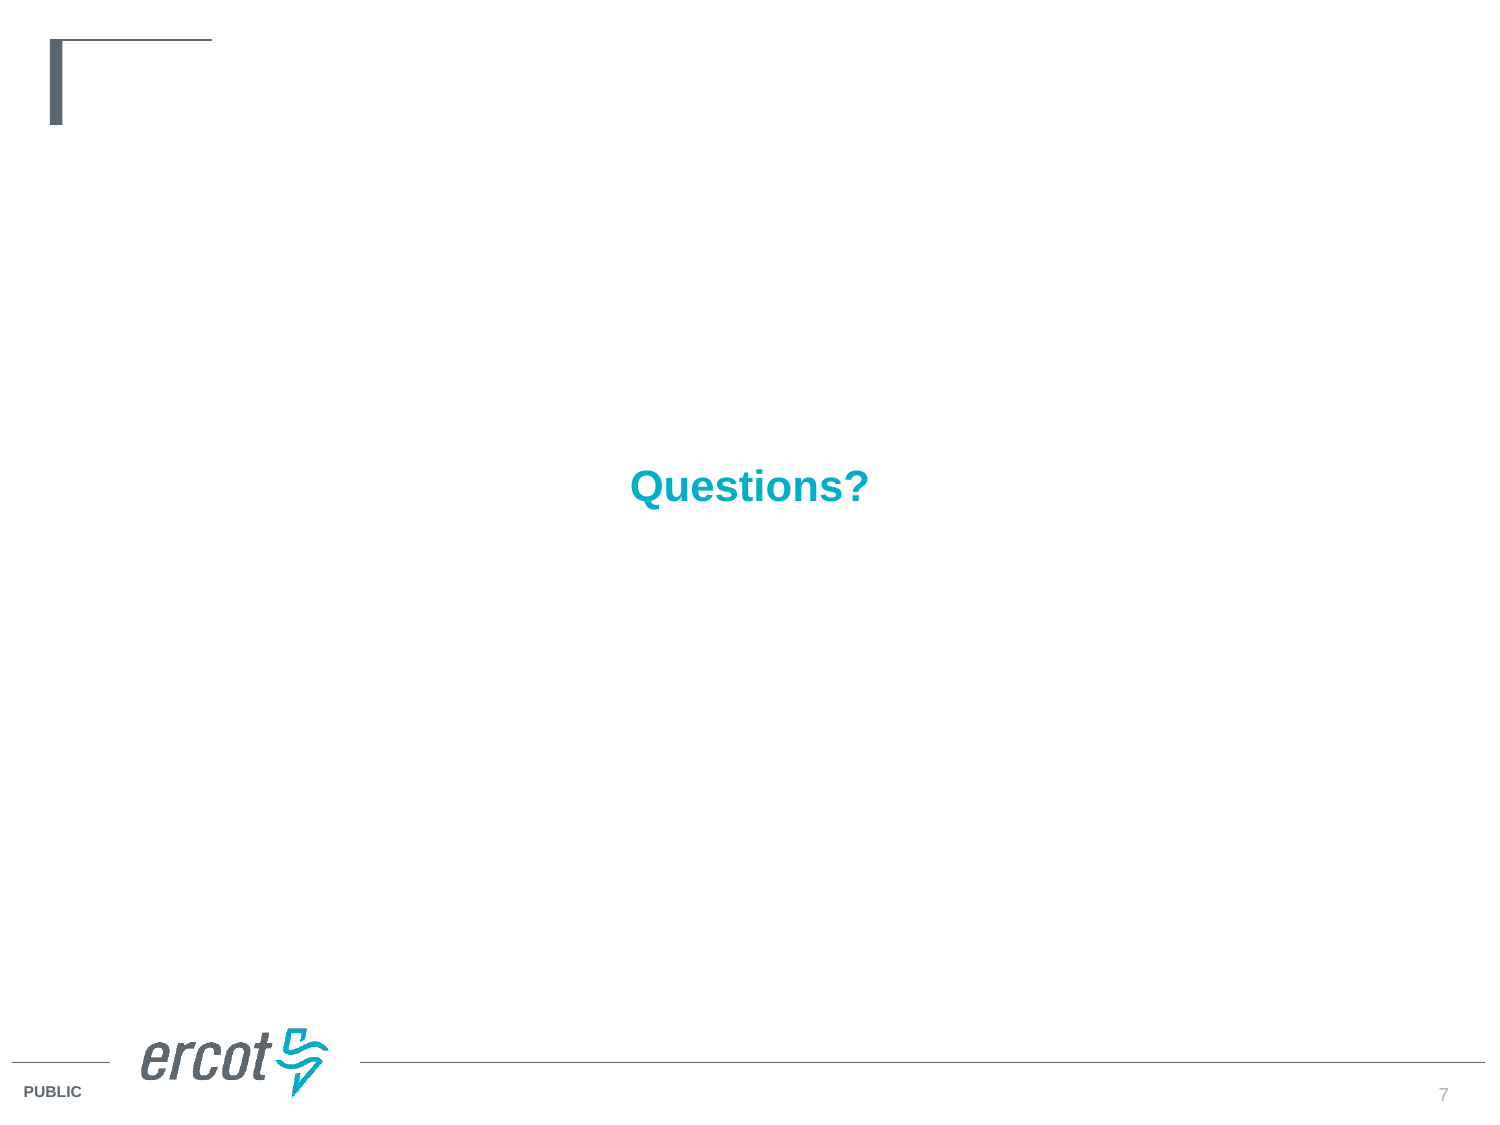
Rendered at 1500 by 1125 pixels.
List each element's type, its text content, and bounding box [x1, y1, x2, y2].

title Questions? [0, 450, 1500, 535]
picture [137, 1024, 332, 1100]
slide_number 7 [1400, 1076, 1488, 1113]
